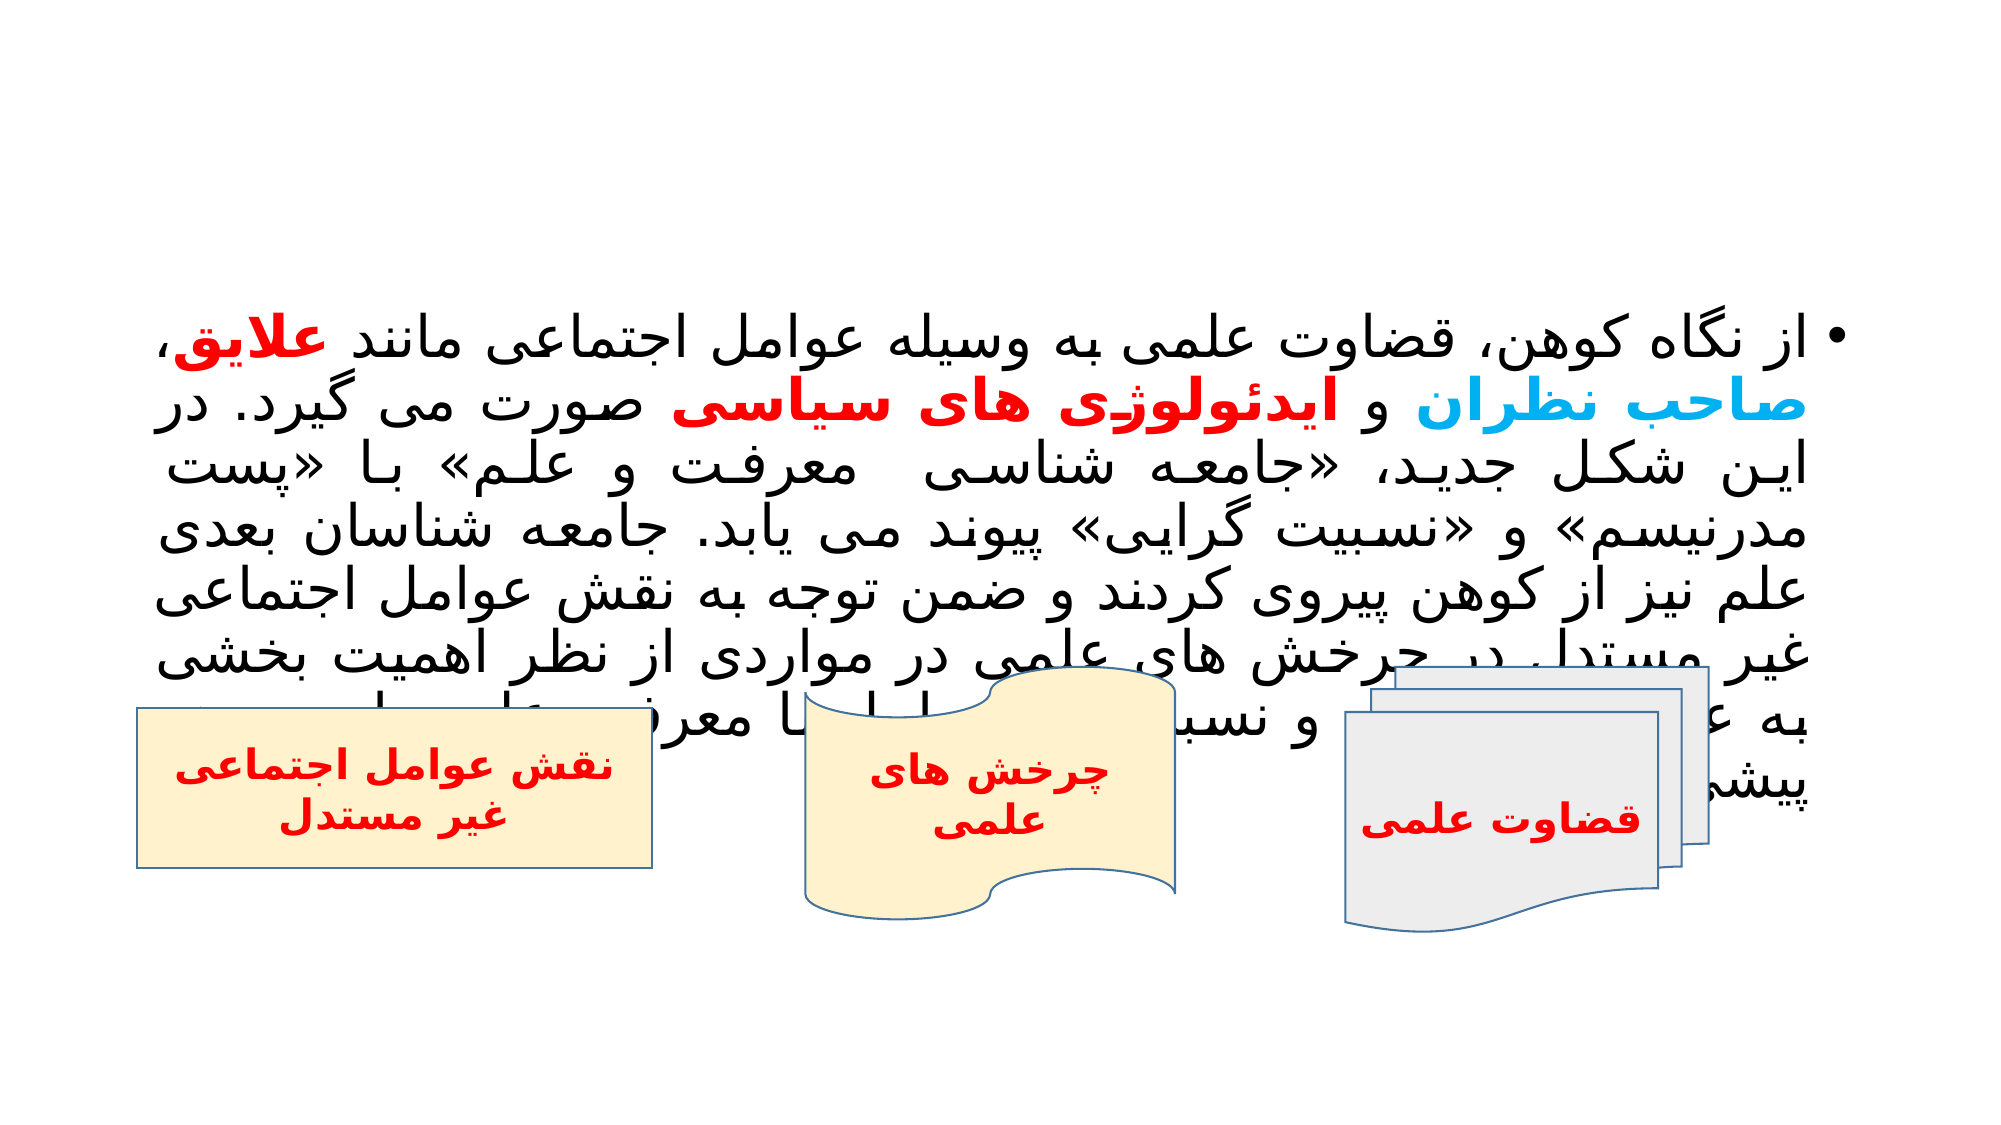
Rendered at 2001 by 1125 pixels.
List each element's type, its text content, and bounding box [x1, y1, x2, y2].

text_box قضاوت علمی [1344, 665, 1710, 933]
text_box چرخش های علمی [804, 665, 1177, 921]
text_box نقش عوامل اجتماعی غیر مستدل [136, 707, 653, 869]
list از نگاه کوهن، قضاوت علمی به وسیله عوامل اجتماعی مانند علایق، صاحب نظران و ایدئولوژی های سیاسی صورت می گیرد. در این شکل جدید، «جامعه شناسی معرفت و علم» با «پست مدرنیسم» و «نسبیت گرایی» پیوند می یابد. جامعه شناسان بعدی علم نیز از کوهن پیروی کردند و ضمن توجه به نقش عوامل اجتماعی غیر مستدل در چرخش های علمی در مواردی از نظر اهمیت بخشی به عوامل اجتماعی و نسبت این عوامل با معرفت علمی از وی هم پیشی گرفتند. [137, 299, 1863, 1014]
